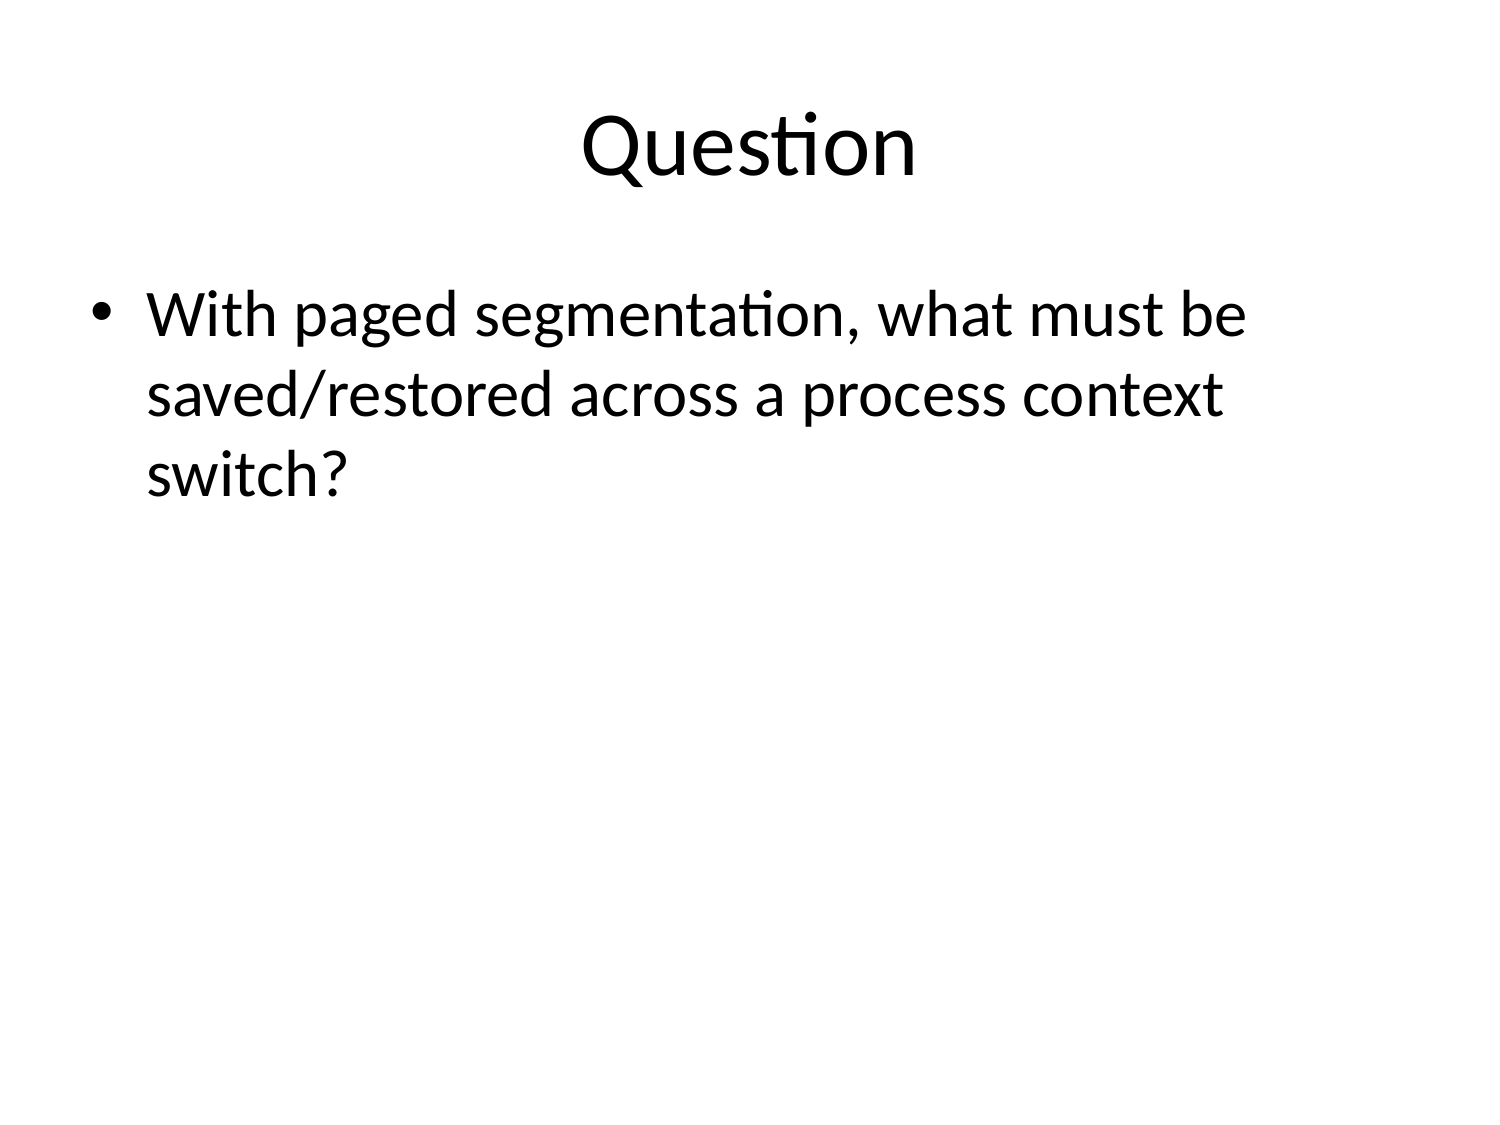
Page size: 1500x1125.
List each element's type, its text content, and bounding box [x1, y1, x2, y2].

list With paged segmentation, what must be saved/restored across a process context switch? [75, 262, 1425, 1005]
title Question [75, 45, 1425, 233]
